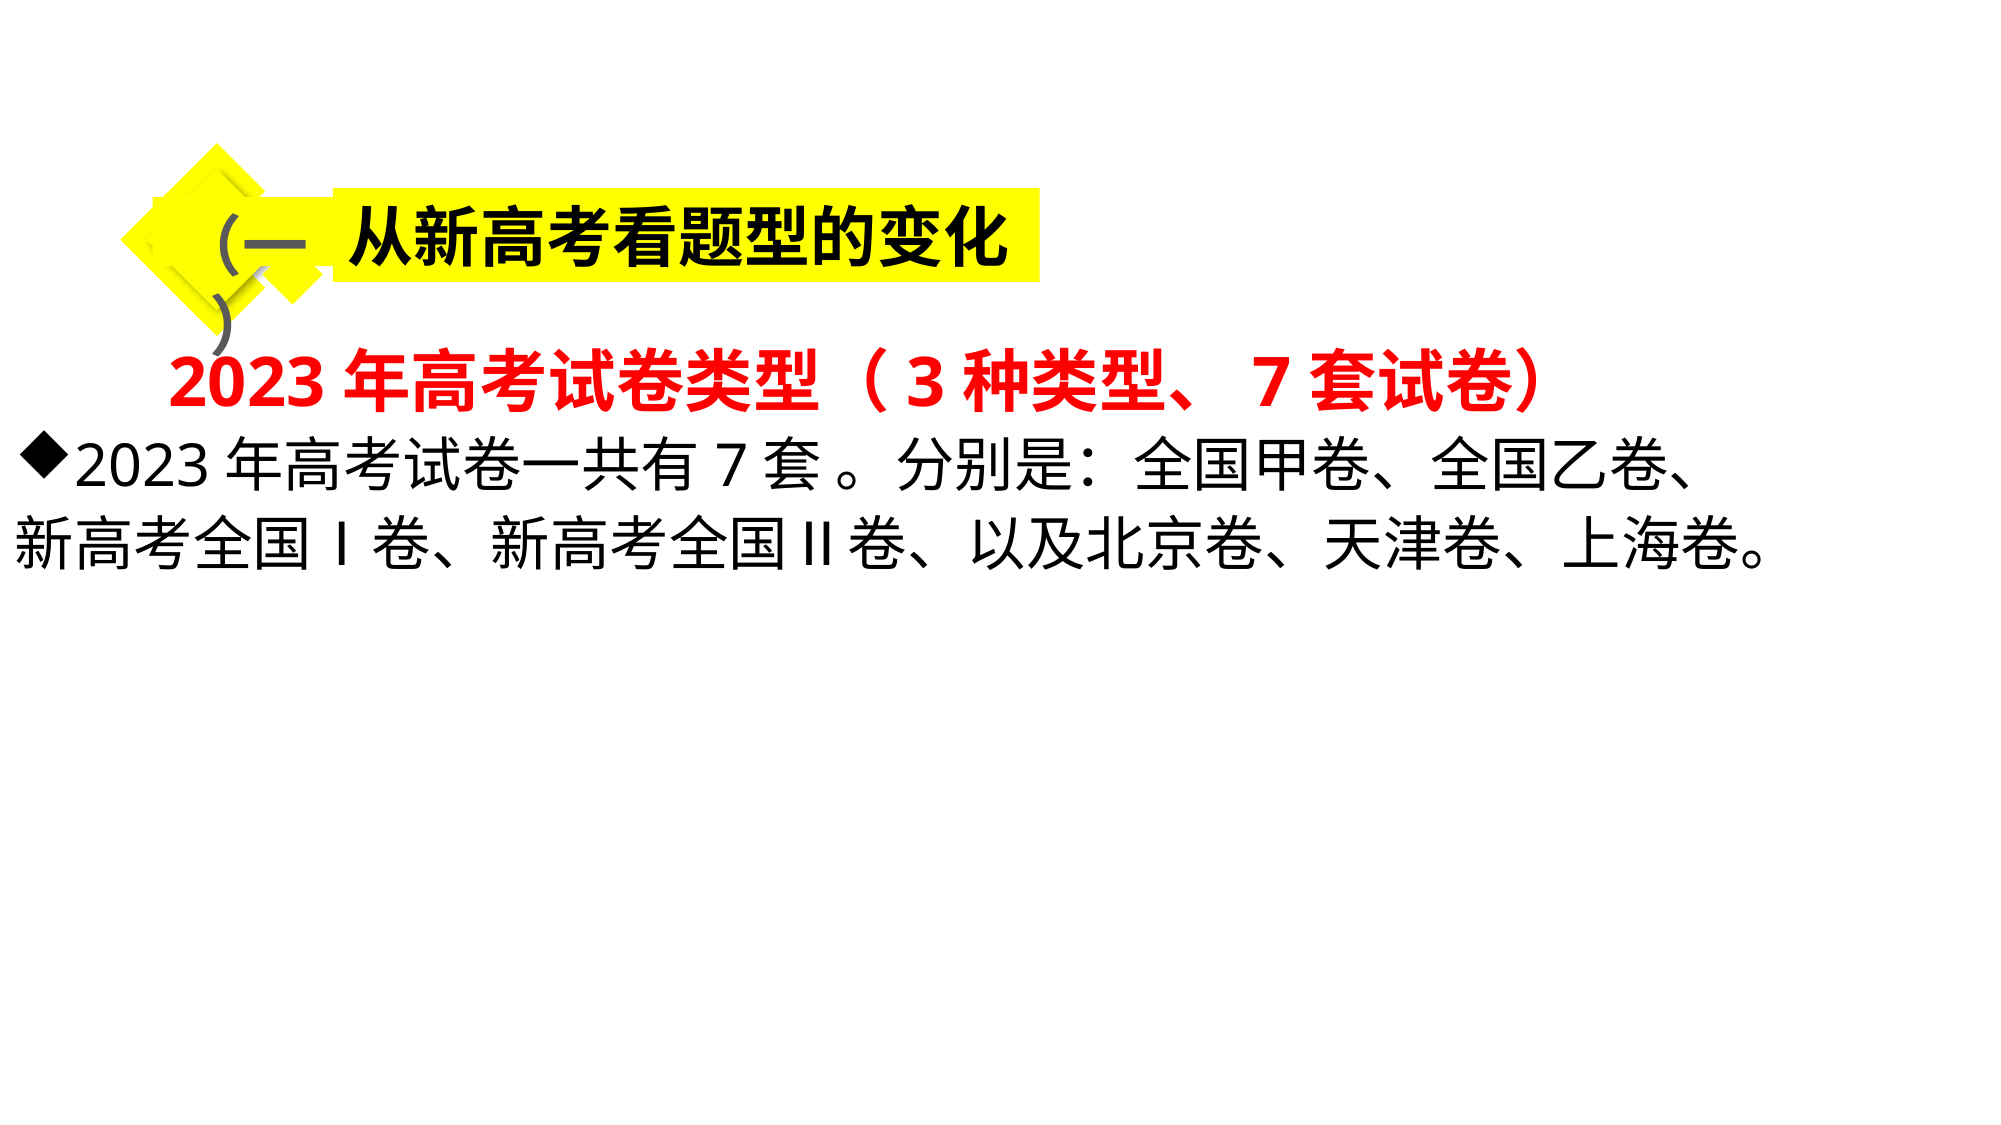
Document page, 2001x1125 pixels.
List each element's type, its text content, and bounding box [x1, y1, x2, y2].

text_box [120, 142, 1040, 337]
list 2023年高考试卷类型（3种类型、7套试卷） 2023年高考试卷一共有7套 。分别是：全国甲卷、全国乙卷、新高考全国Ⅰ卷、新高考全国Ⅱ卷、以及北京卷、天津卷、上海卷。 [0, 322, 1756, 991]
